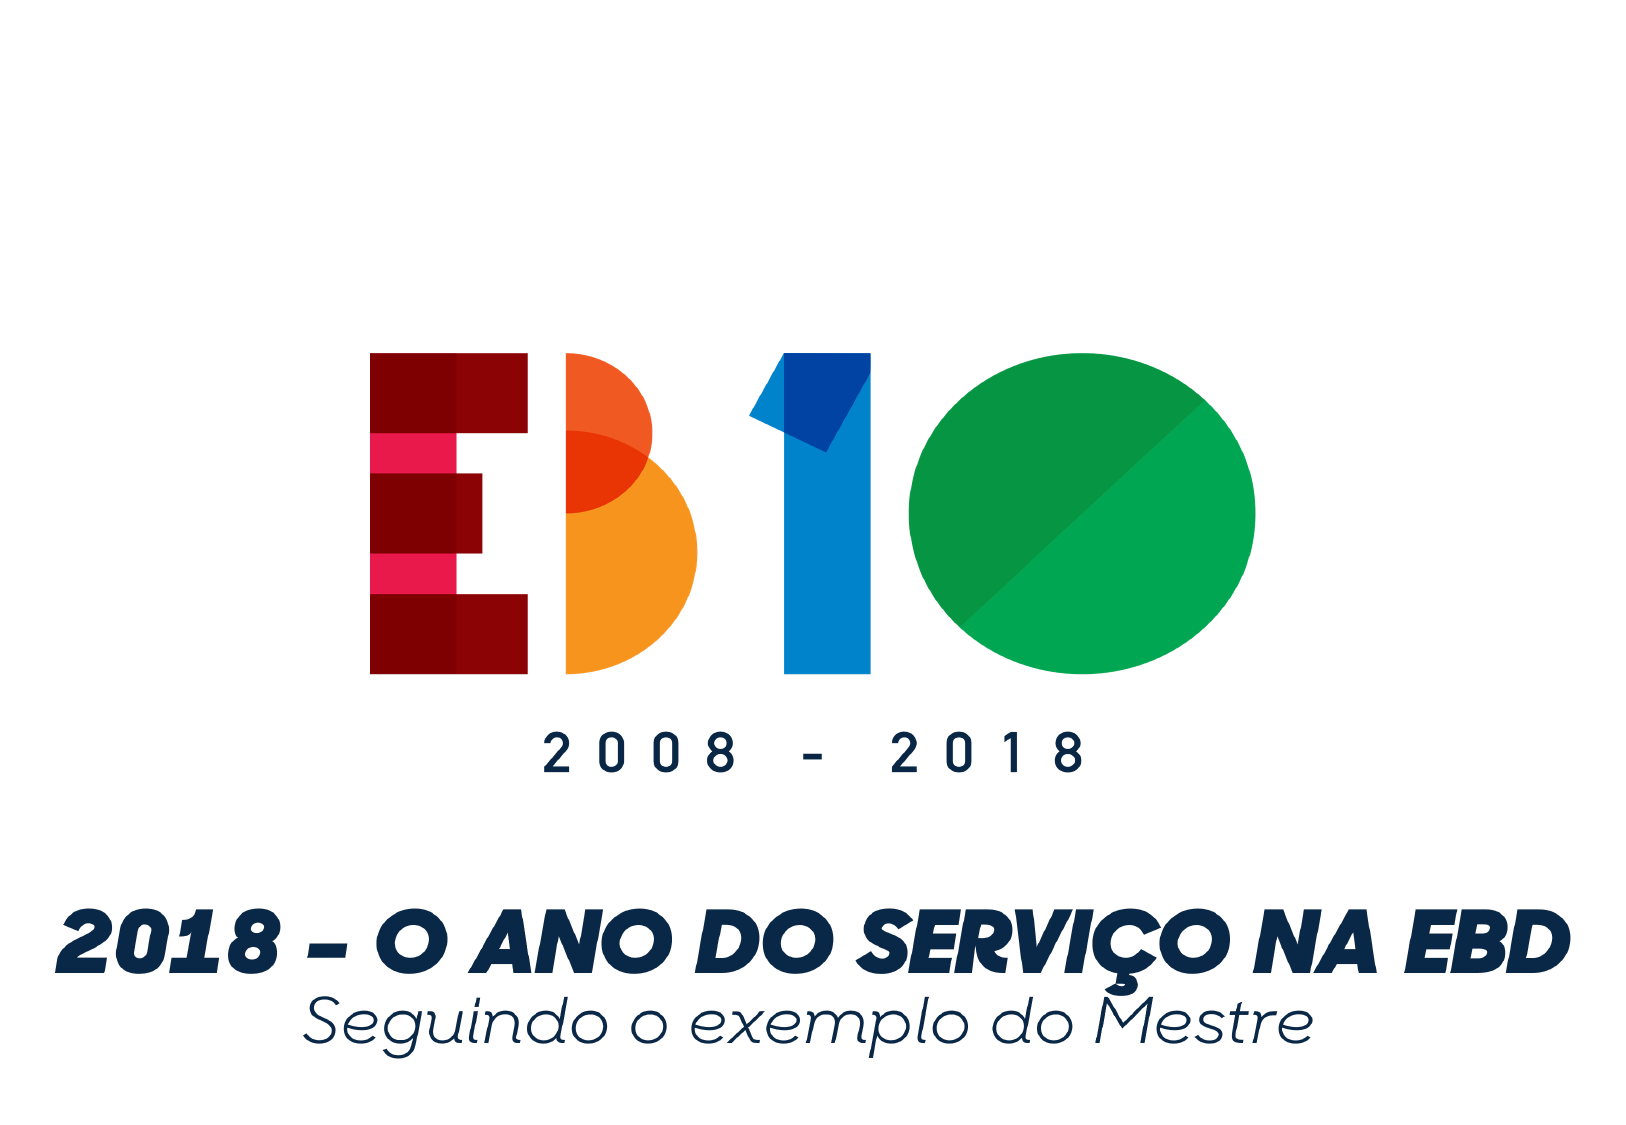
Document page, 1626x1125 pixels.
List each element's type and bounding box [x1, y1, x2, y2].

picture [0, 846, 1625, 1081]
picture [368, 352, 1257, 773]
